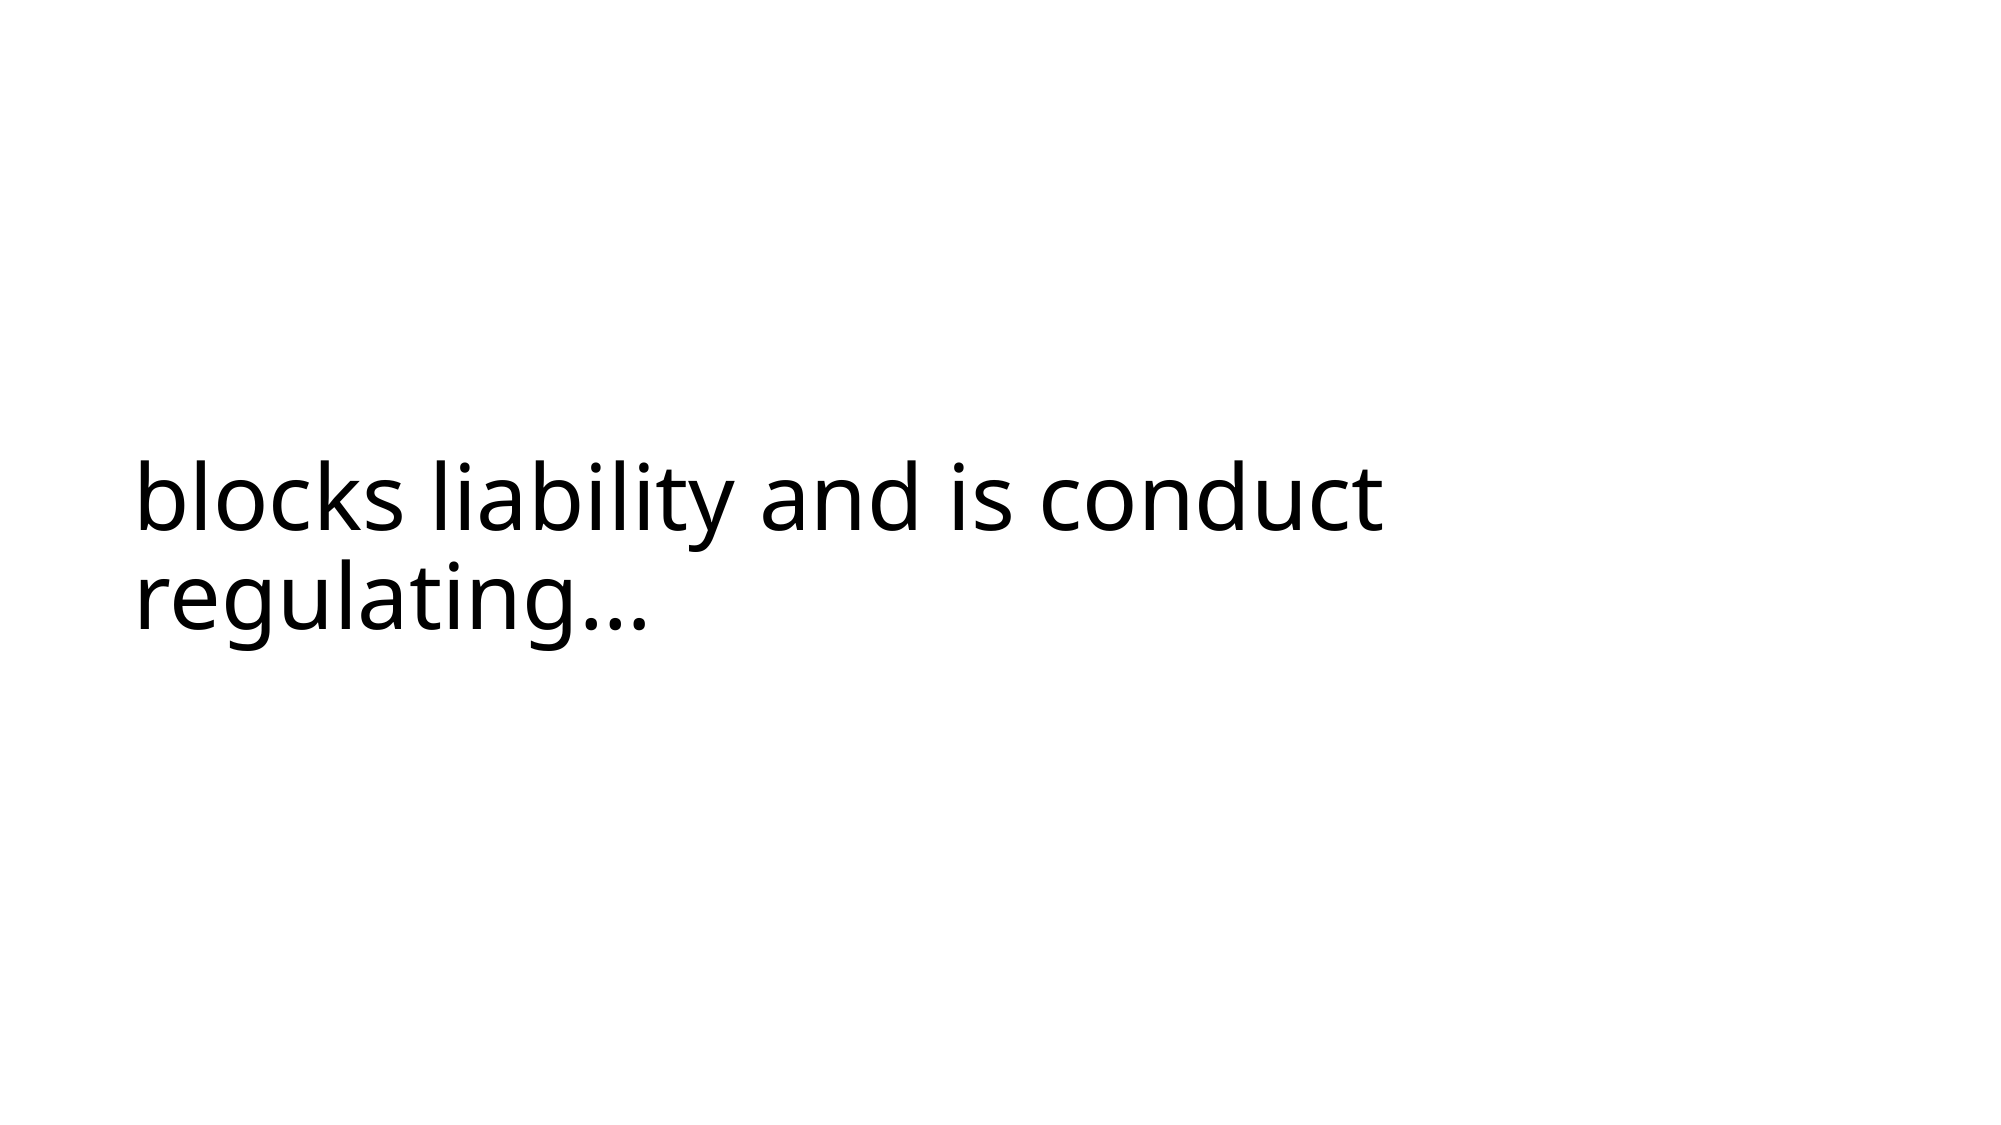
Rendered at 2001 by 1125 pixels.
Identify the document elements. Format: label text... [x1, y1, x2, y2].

title blocks liability and is conduct regulating… [118, 59, 1863, 1041]
